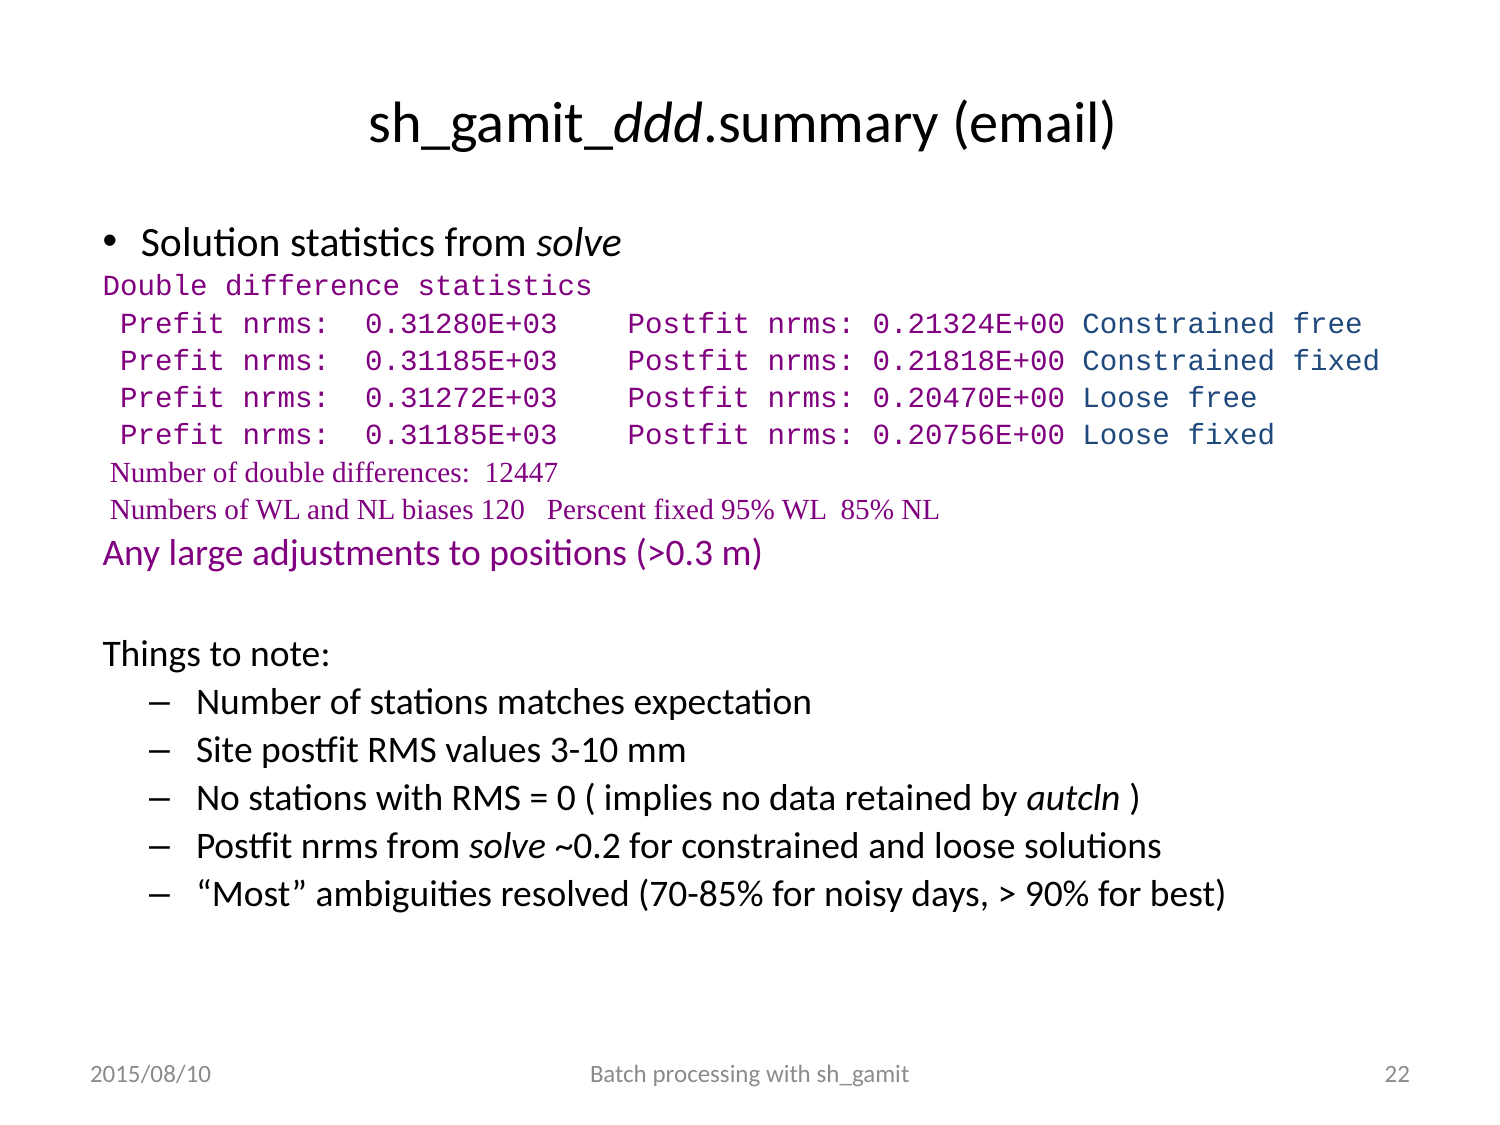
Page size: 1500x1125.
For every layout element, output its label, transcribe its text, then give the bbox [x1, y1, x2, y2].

title sh_gamit_ddd.summary (email) [112, 24, 1388, 212]
list Solution statistics from solve Double difference statistics Prefit nrms: 0.31280E+03 Postfit nrms: 0.21324E+00 Constrained free Prefit nrms: 0.31185E+03 Postfit nrms: 0.21818E+00 Constrained fixed Prefit nrms: 0.31272E+03 Postfit nrms: 0.20470E+00 Loose free Prefit nrms: 0.31185E+03 Postfit nrms: 0.20756E+00 Loose fixed Number of double differences: 12447 Numbers of WL and NL biases 120 Perscent fixed 95% WL 85% NL Any large adjustments to positions (>0.3 m) Things to note: Number of stations matches expectation Site postfit RMS values 3-10 mm No stations with RMS = 0 ( implies no data retained by autcln ) Postfit nrms from solve ~0.2 for constrained and loose solutions “Most” ambiguities resolved (70-85% for noisy days, > 90% for best) [87, 212, 1413, 988]
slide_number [75, 1042, 425, 1103]
footer Batch processing with sh_gamit [512, 1042, 988, 1103]
slide_number 22 [1074, 1042, 1425, 1103]
